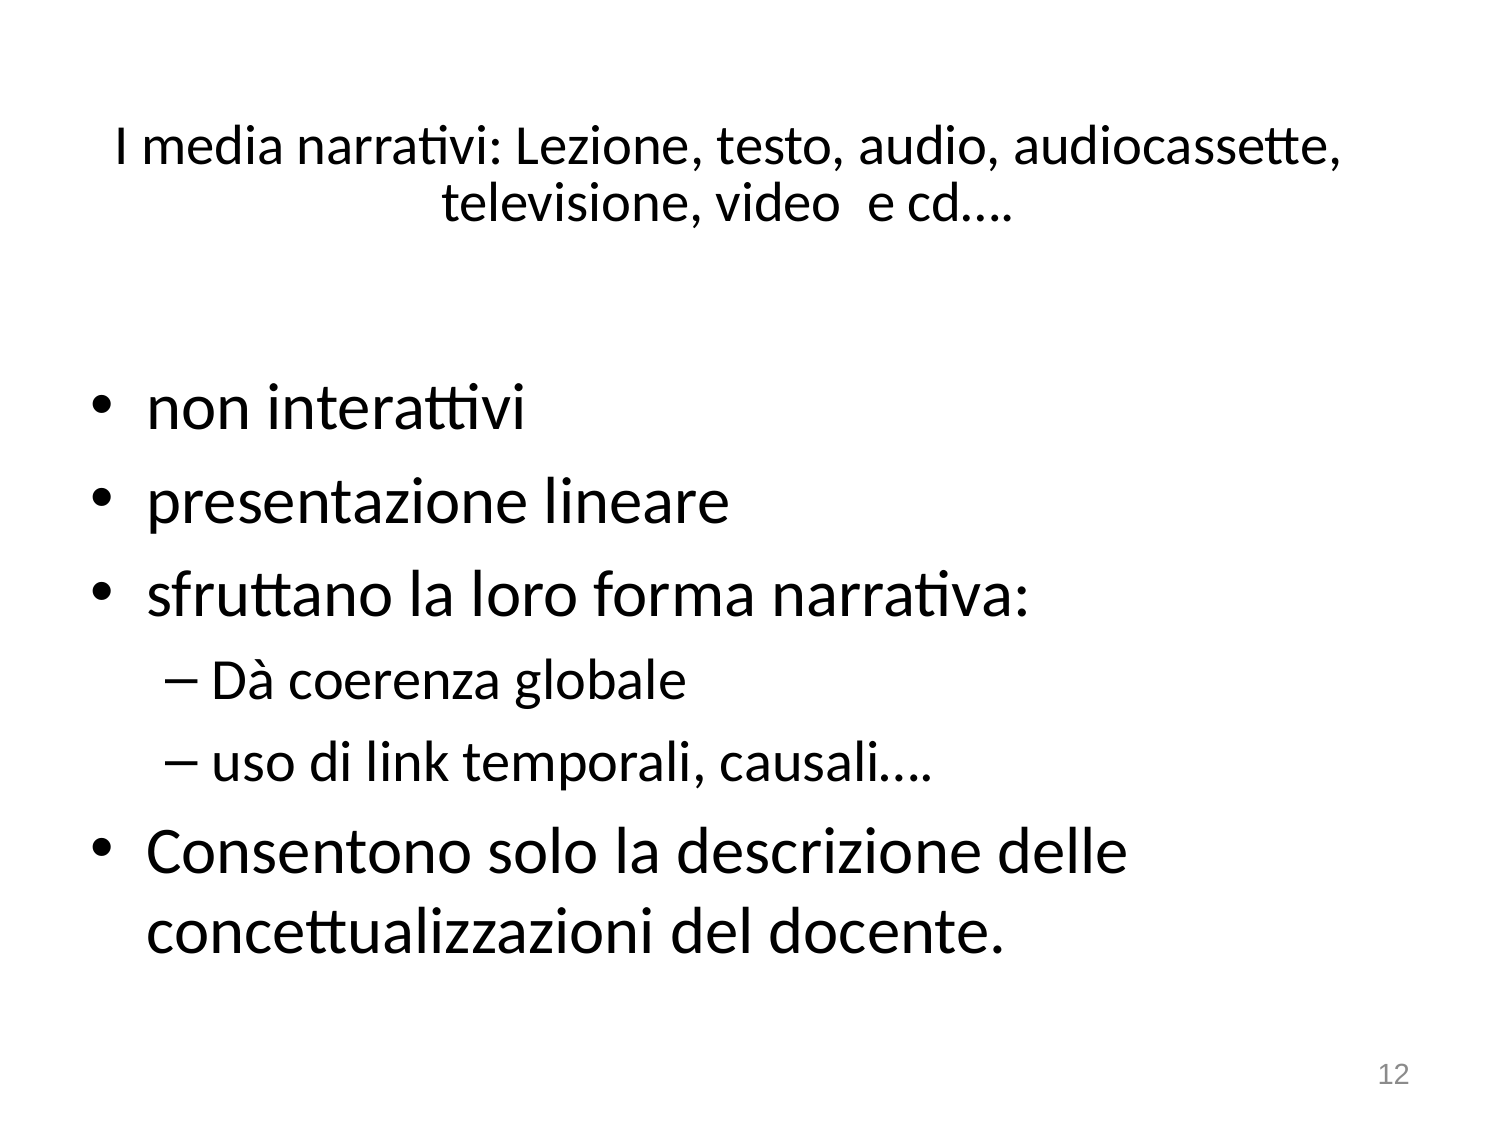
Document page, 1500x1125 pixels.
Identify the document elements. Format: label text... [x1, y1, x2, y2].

list non interattivi presentazione lineare sfruttano la loro forma narrativa: Dà coerenza globale uso di link temporali, causali…. Consentono solo la descrizione delle concettualizzazioni del docente. [75, 262, 1425, 1005]
slide_number 12 [1074, 1042, 1425, 1103]
title I media narrativi: Lezione, testo, audio, audiocassette, televisione, video e cd…. [53, 113, 1404, 302]
